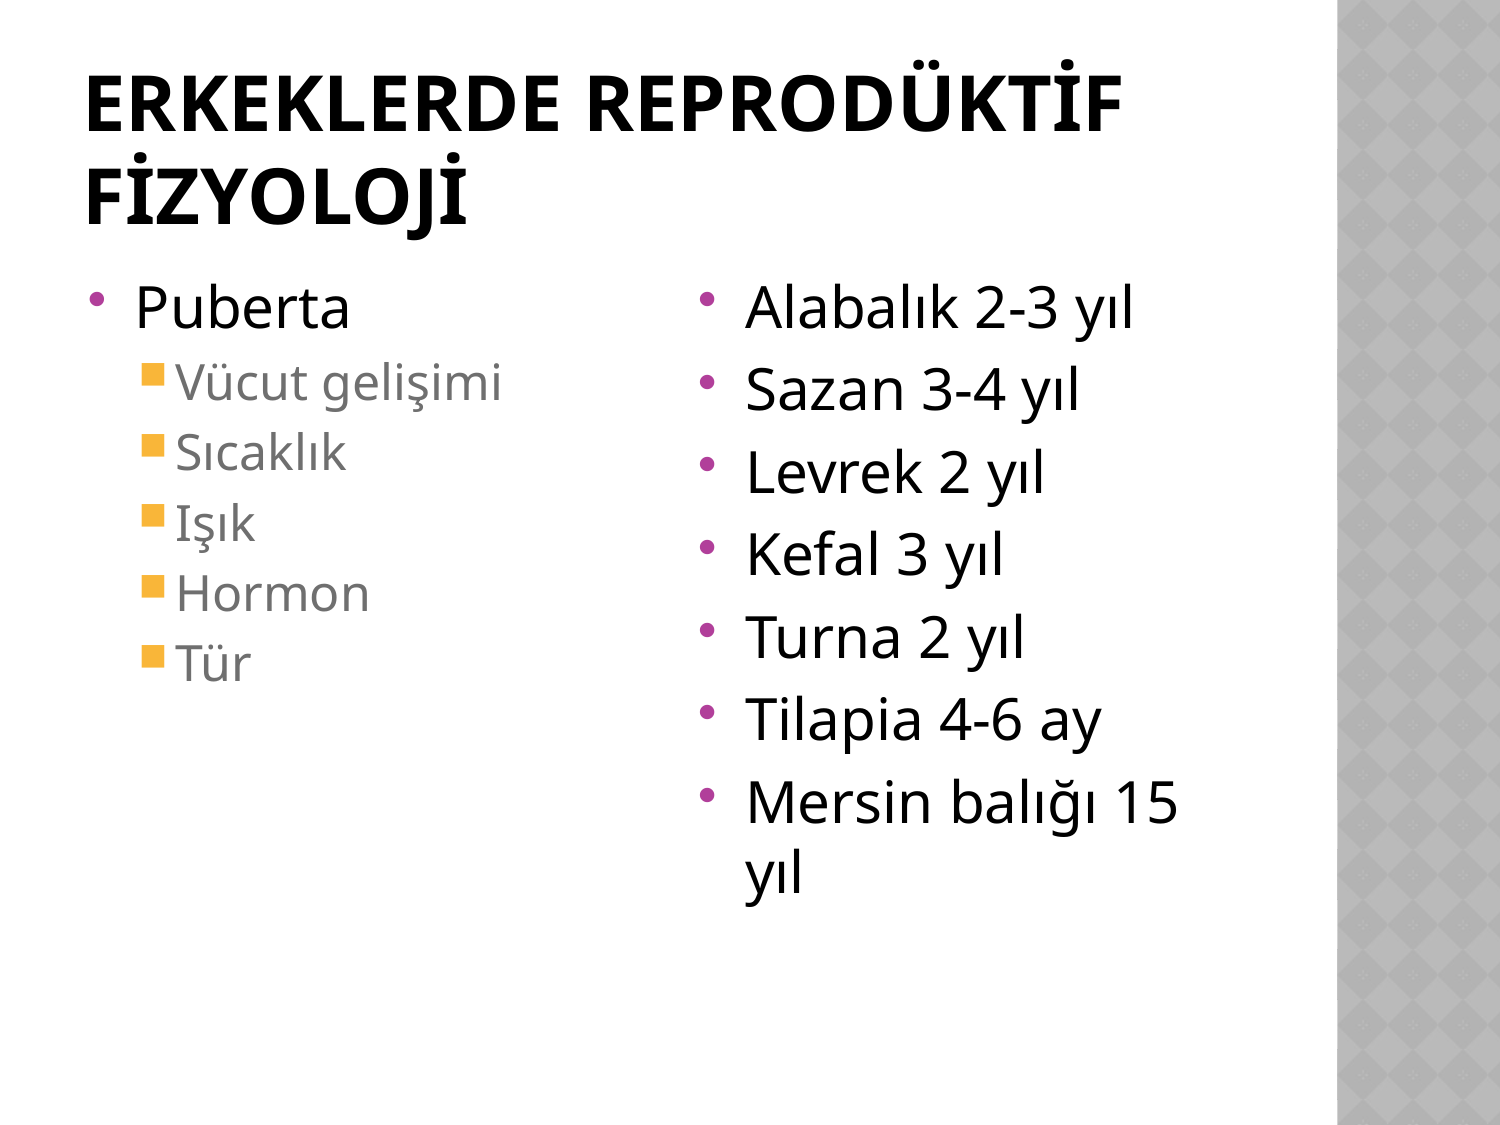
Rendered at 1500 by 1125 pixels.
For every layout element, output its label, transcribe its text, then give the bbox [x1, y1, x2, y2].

list Alabalık 2-3 yıl Sazan 3-4 yıl Levrek 2 yıl Kefal 3 yıl Turna 2 yıl Tilapia 4-6 ay Mersin balığı 15 yıl [685, 262, 1263, 1005]
title Erkeklerde Reprodüktİf Fİzyolojİ [75, 52, 1263, 240]
list Puberta Vücut gelişimi Sıcaklık Işık Hormon Tür [75, 262, 653, 1005]
